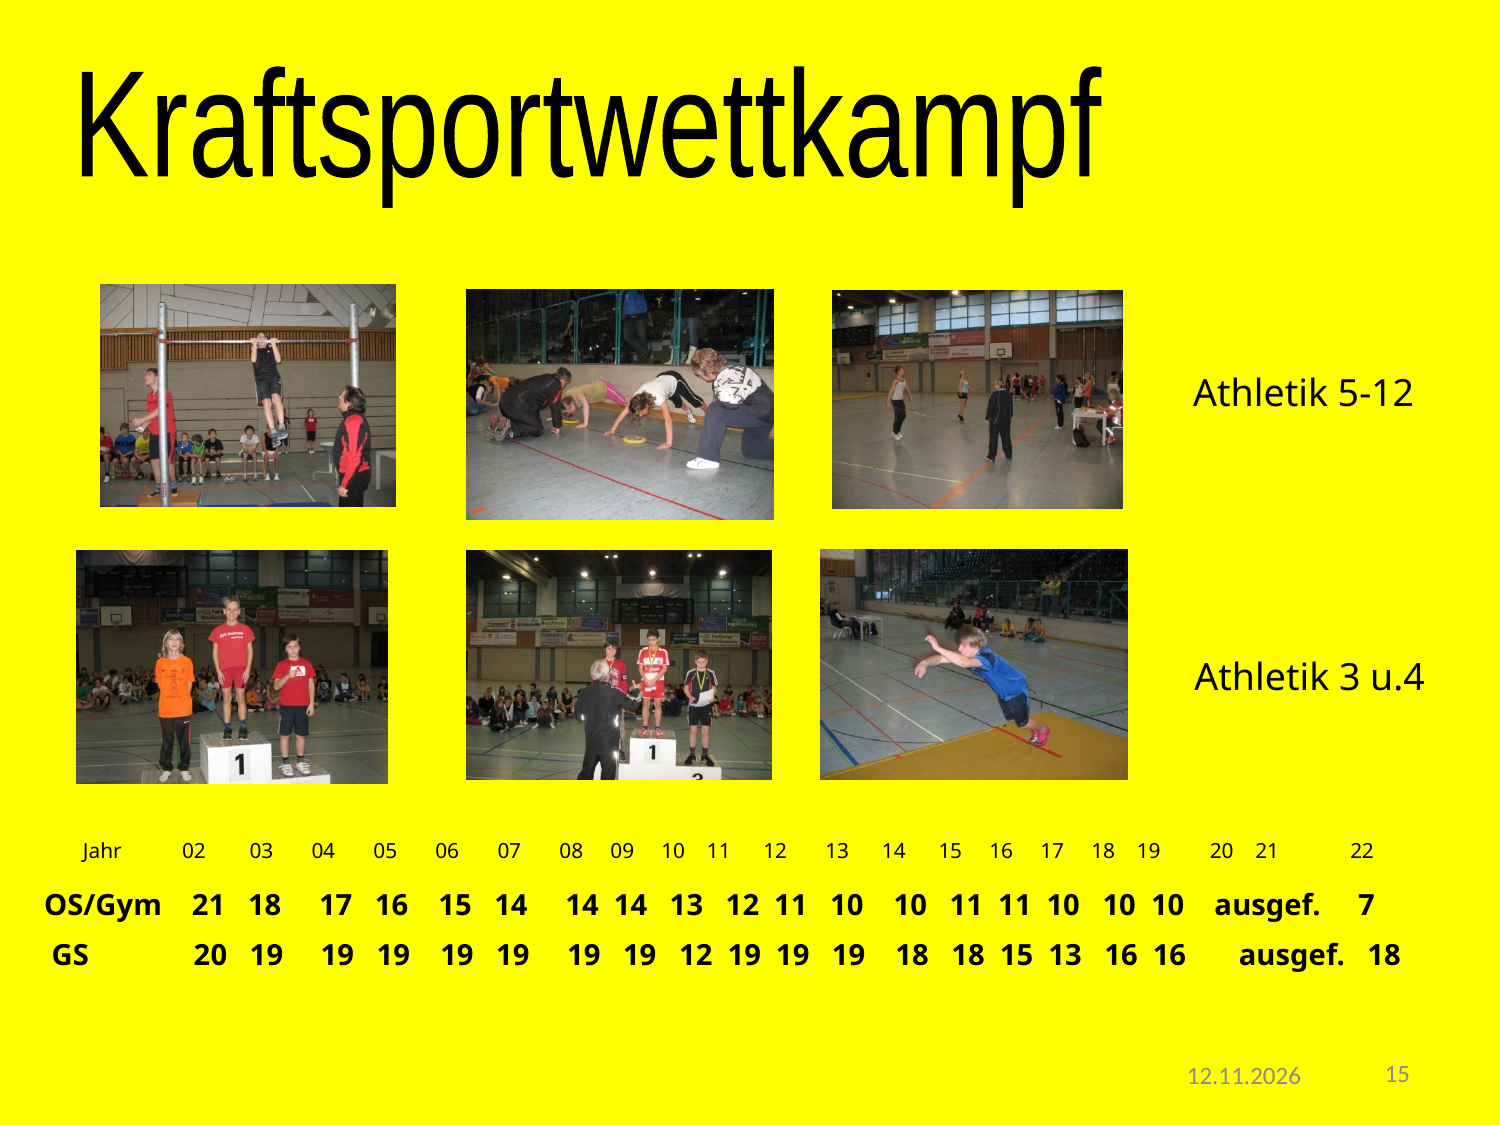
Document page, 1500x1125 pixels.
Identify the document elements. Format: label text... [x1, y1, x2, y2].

picture [466, 550, 772, 780]
text_box OS/Gym 21 18 17 16 15 14 14 14 13 12 11 10 10 11 11 10 10 10 ausgef. 7 GS 20 19 19 19 19 19 19 19 12 19 19 19 18 18 15 13 16 16 ausgef. 18 [29, 878, 1459, 979]
picture [100, 284, 396, 507]
slide_number 15 [1074, 1042, 1425, 1103]
picture [832, 290, 1123, 509]
picture [76, 550, 388, 785]
picture [466, 288, 774, 520]
picture [820, 548, 1129, 780]
text_box Jahr 02 03 04 05 06 07 08 09 10 11 12 13 14 15 16 17 18 19 20 21 22 [53, 822, 1436, 873]
text_box Athletik 3 u.4 [1139, 645, 1480, 705]
text_box Athletik 5-12 [1139, 361, 1468, 422]
